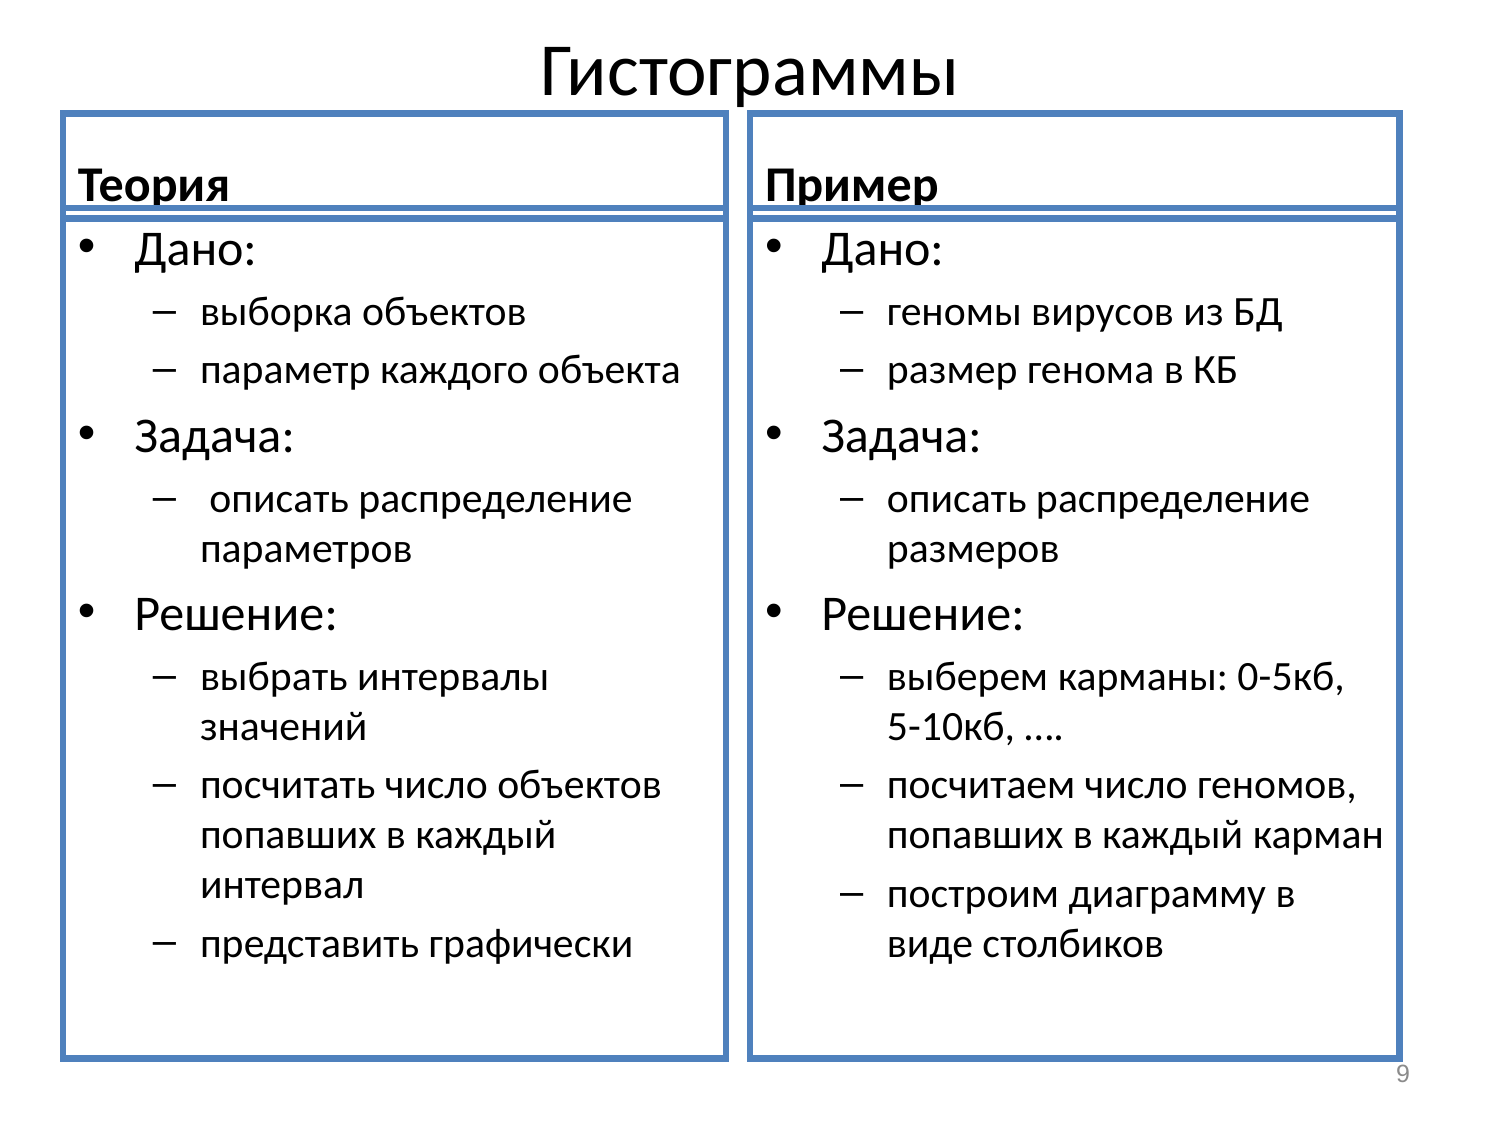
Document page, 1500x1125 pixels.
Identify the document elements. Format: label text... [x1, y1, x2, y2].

list Теория [62, 113, 726, 207]
list Дано: геномы вирусов из БД размер генома в КБ Задача: описать распределение размеров Решение: выберем карманы: 0-5кб, 5-10кб, …. посчитаем число геномов, попавших в каждый карман построим диаграмму в виде столбиков [749, 207, 1400, 1059]
list Пример [749, 113, 1400, 207]
title Гистограммы [74, 18, 1426, 112]
slide_number 9 [1074, 1042, 1425, 1103]
list Дано: выборка объектов параметр каждого объекта Задача: описать распределение параметров Решение: выбрать интервалы значений посчитать число объектов попавших в каждый интервал представить графически [62, 207, 727, 1059]
